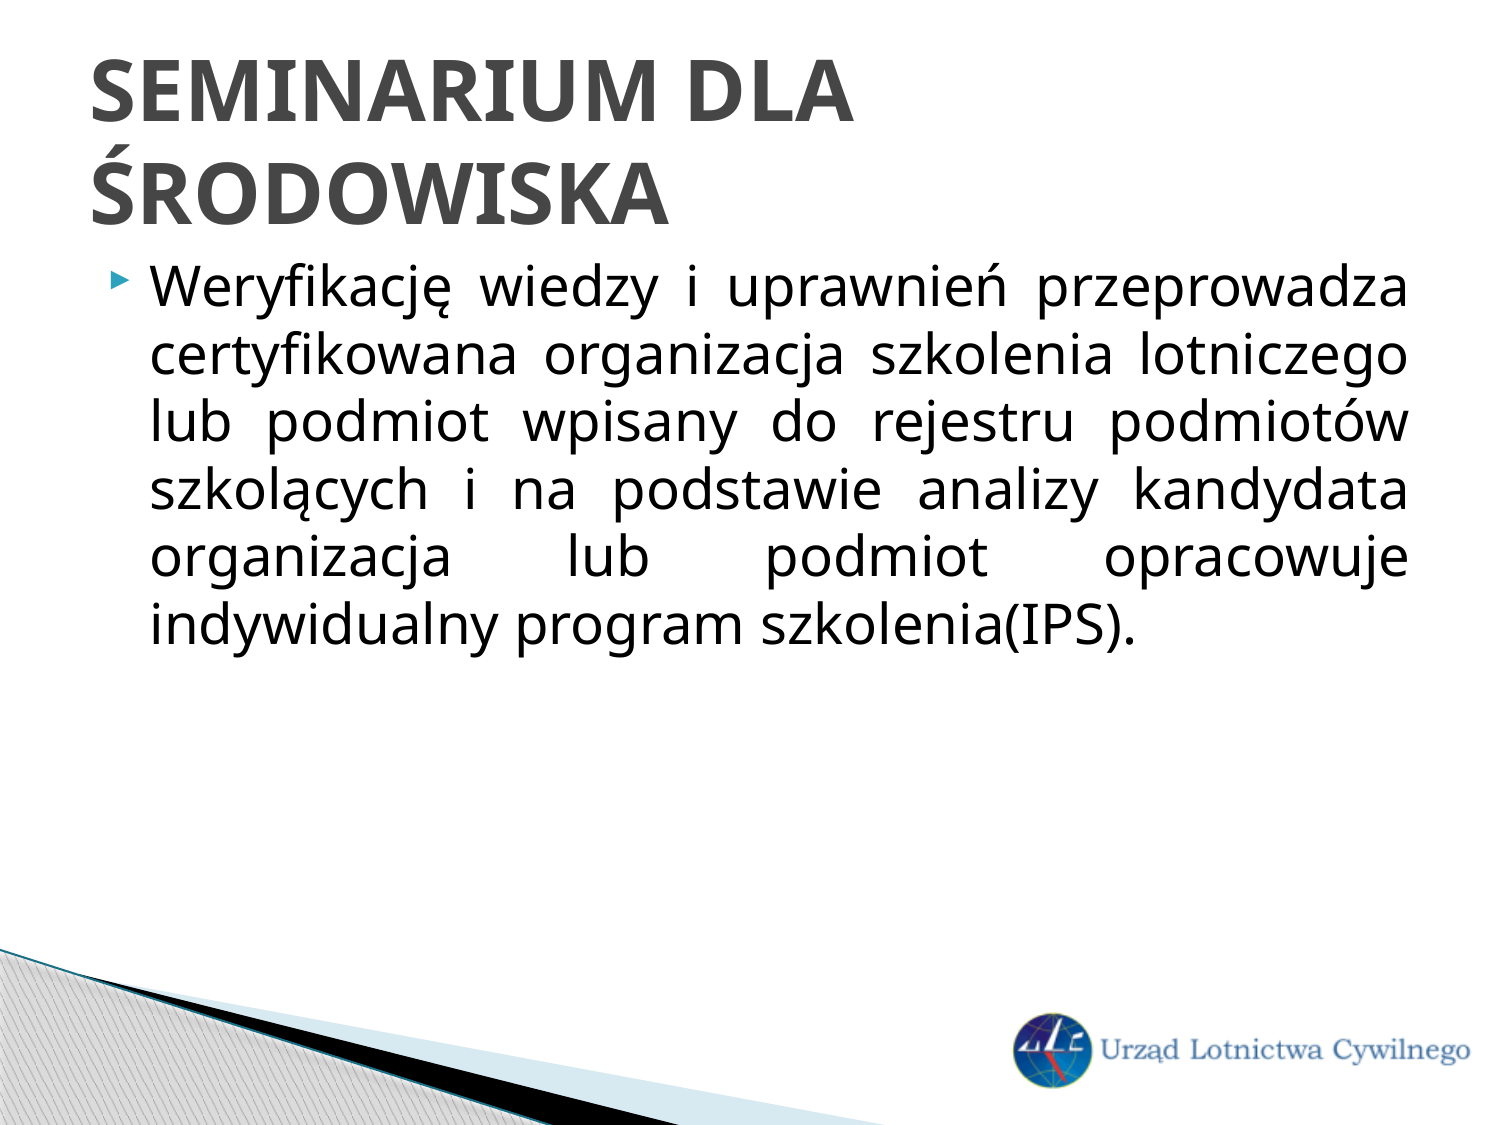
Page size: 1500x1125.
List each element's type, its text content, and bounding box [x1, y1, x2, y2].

list Weryfikację wiedzy i uprawnień przeprowadza certyfikowana organizacja szkolenia lotniczego lub podmiot wpisany do rejestru podmiotów szkolących i na podstawie analizy kandydata organizacja lub podmiot opracowuje indywidualny program szkolenia(IPS). [75, 243, 1425, 986]
picture [1009, 1011, 1479, 1093]
title SEMINARIUM DLA ŚRODOWISKA [75, 45, 1425, 233]
